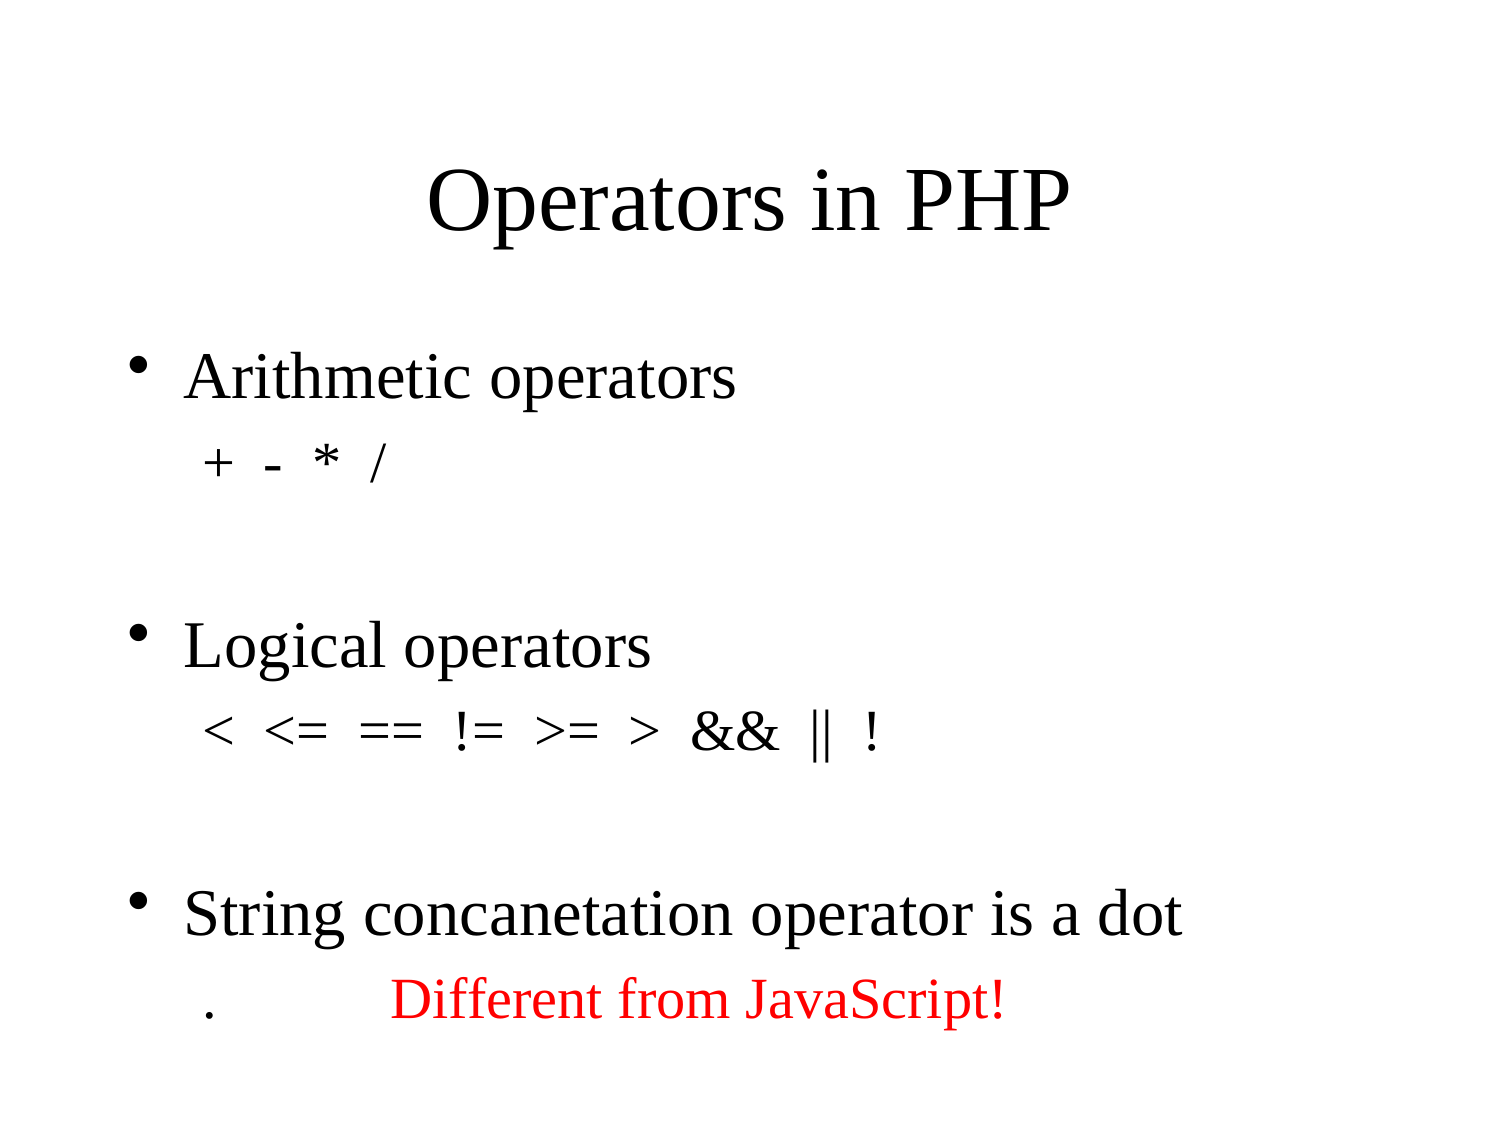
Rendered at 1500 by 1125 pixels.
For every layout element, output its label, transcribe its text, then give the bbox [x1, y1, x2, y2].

title Operators in PHP [111, 99, 1388, 288]
list Arithmetic operators + - * / Logical operators < <= == != >= > && || ! String concanetation operator is a dot . Different from JavaScript! [111, 324, 1388, 1001]
